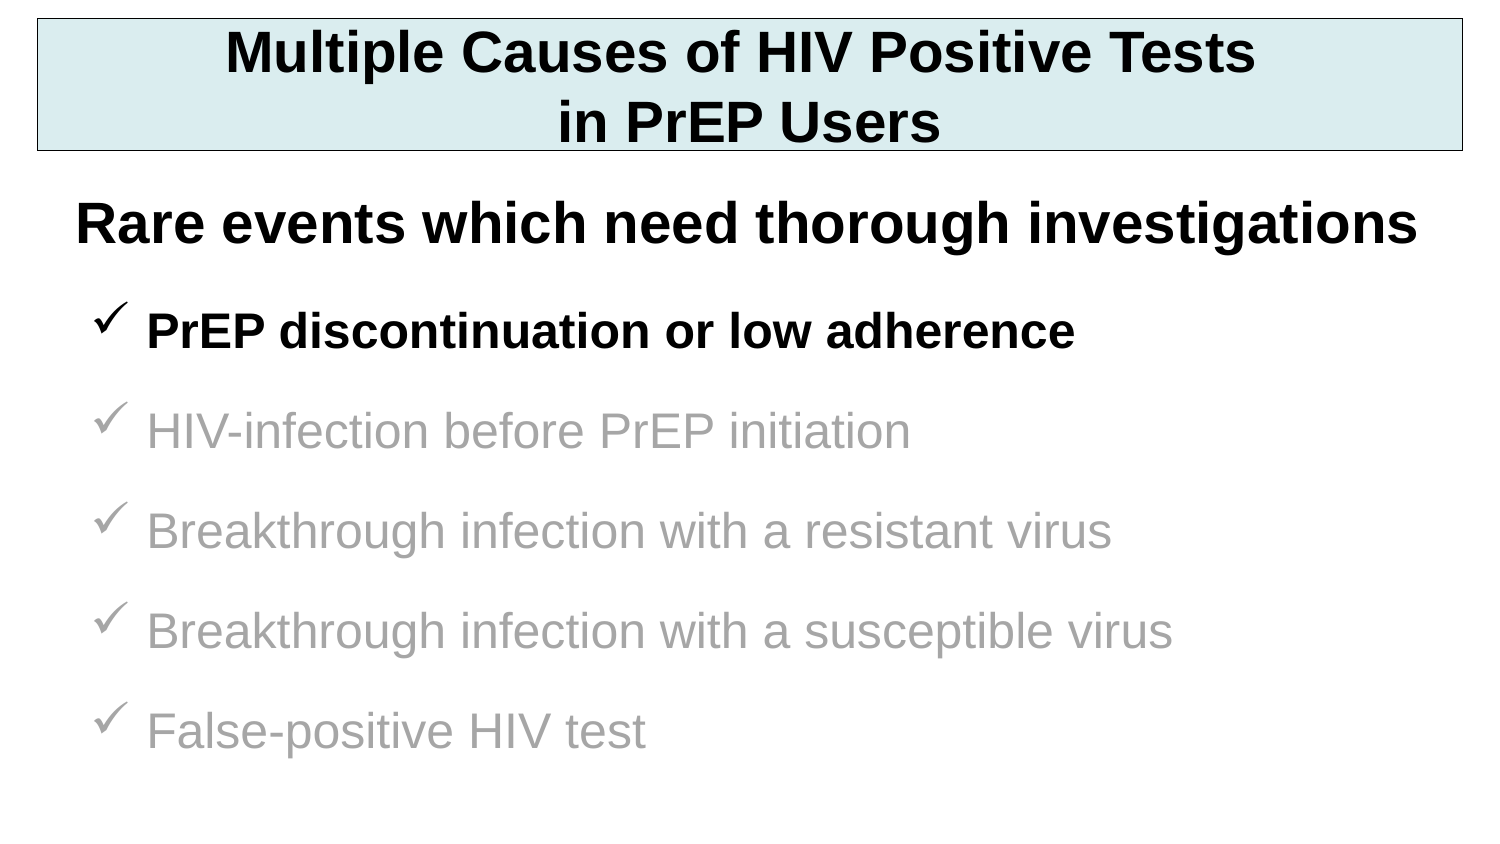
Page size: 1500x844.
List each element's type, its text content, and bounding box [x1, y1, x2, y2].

title Multiple Causes of HIV Positive Tests in PrEP Users [37, 18, 1463, 151]
list PrEP discontinuation or low adherence HIV-infection before PrEP initiation Breakthrough infection with a resistant virus Breakthrough infection with a susceptible virus False-positive HIV test [75, 291, 1463, 844]
text_box Rare events which need thorough investigations [49, 178, 1463, 263]
